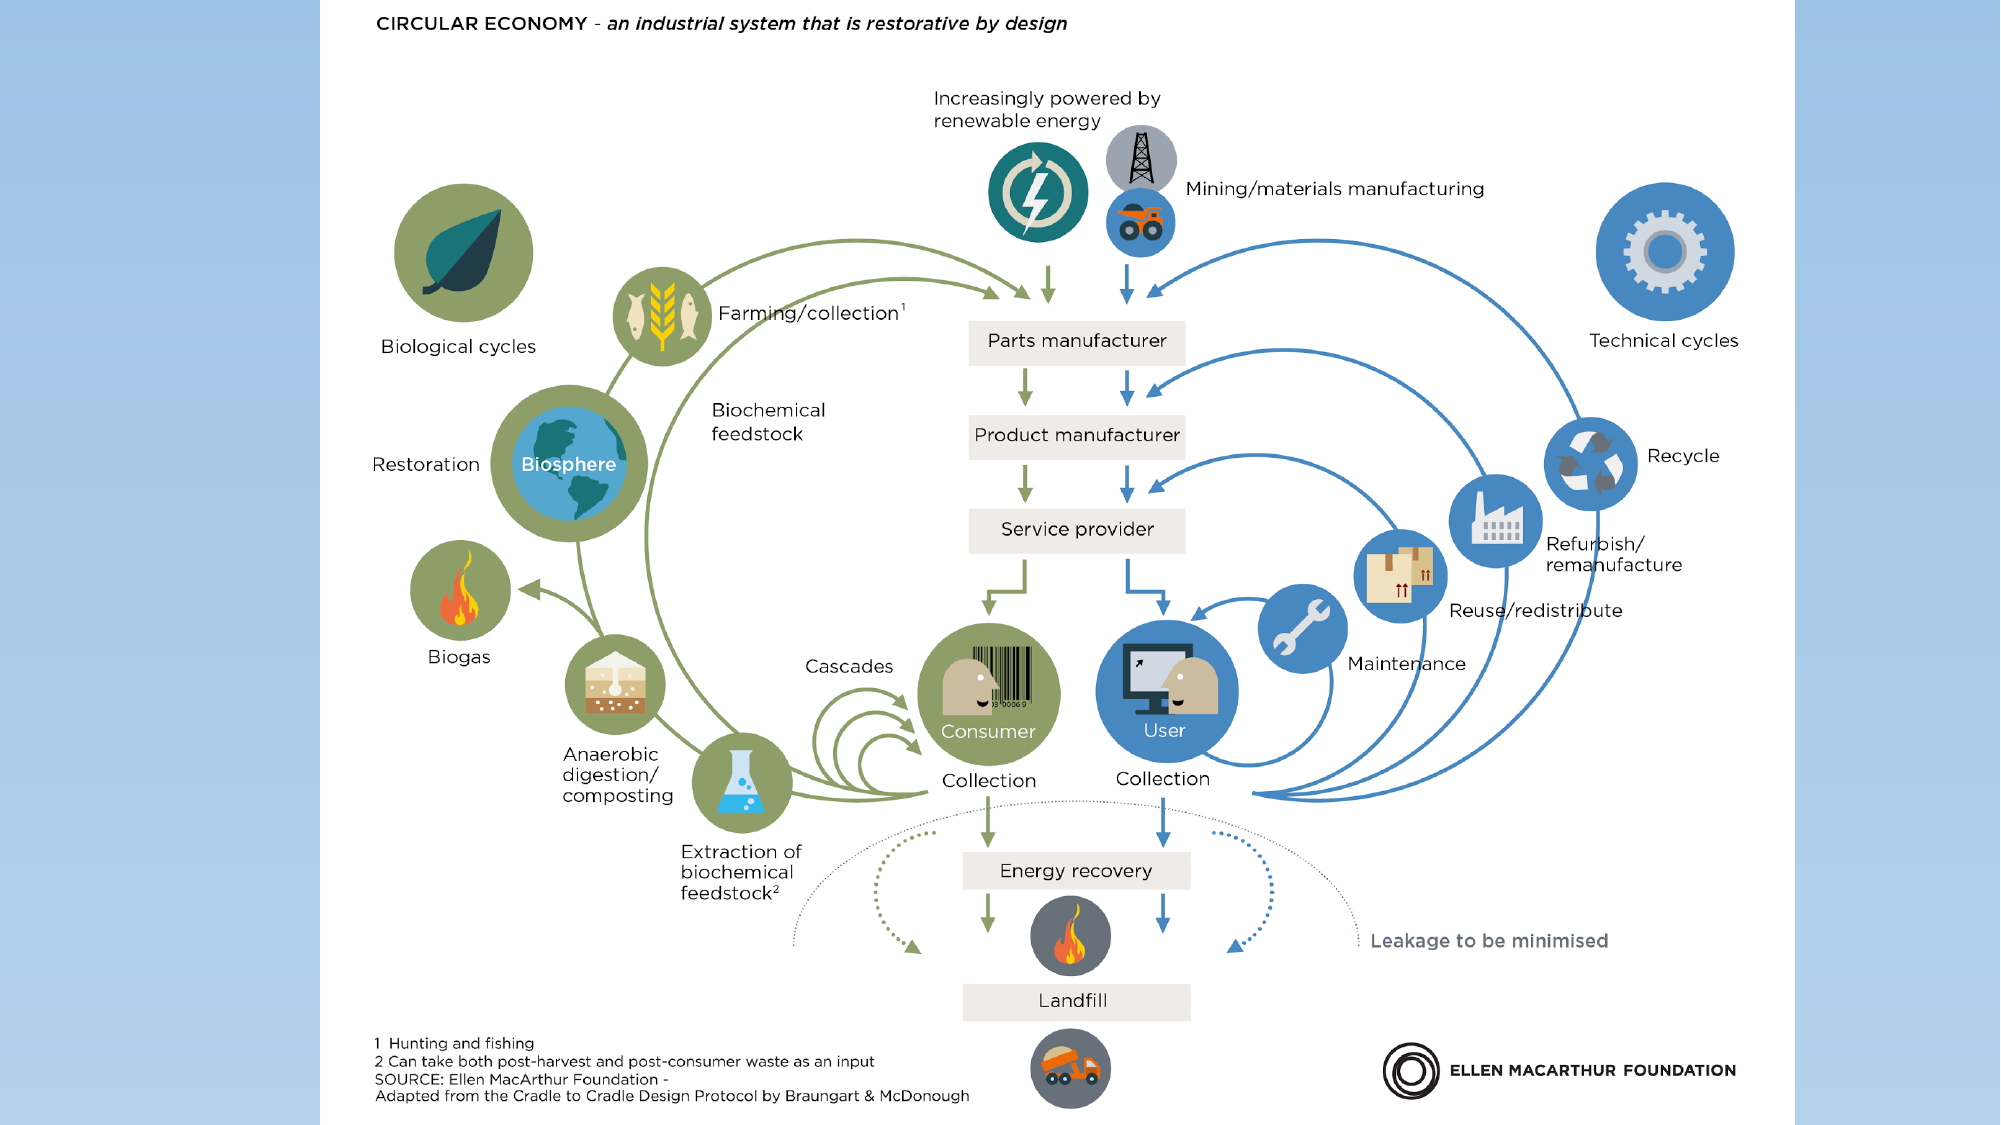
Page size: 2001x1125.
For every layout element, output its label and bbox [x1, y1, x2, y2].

picture [320, 0, 1795, 1125]
